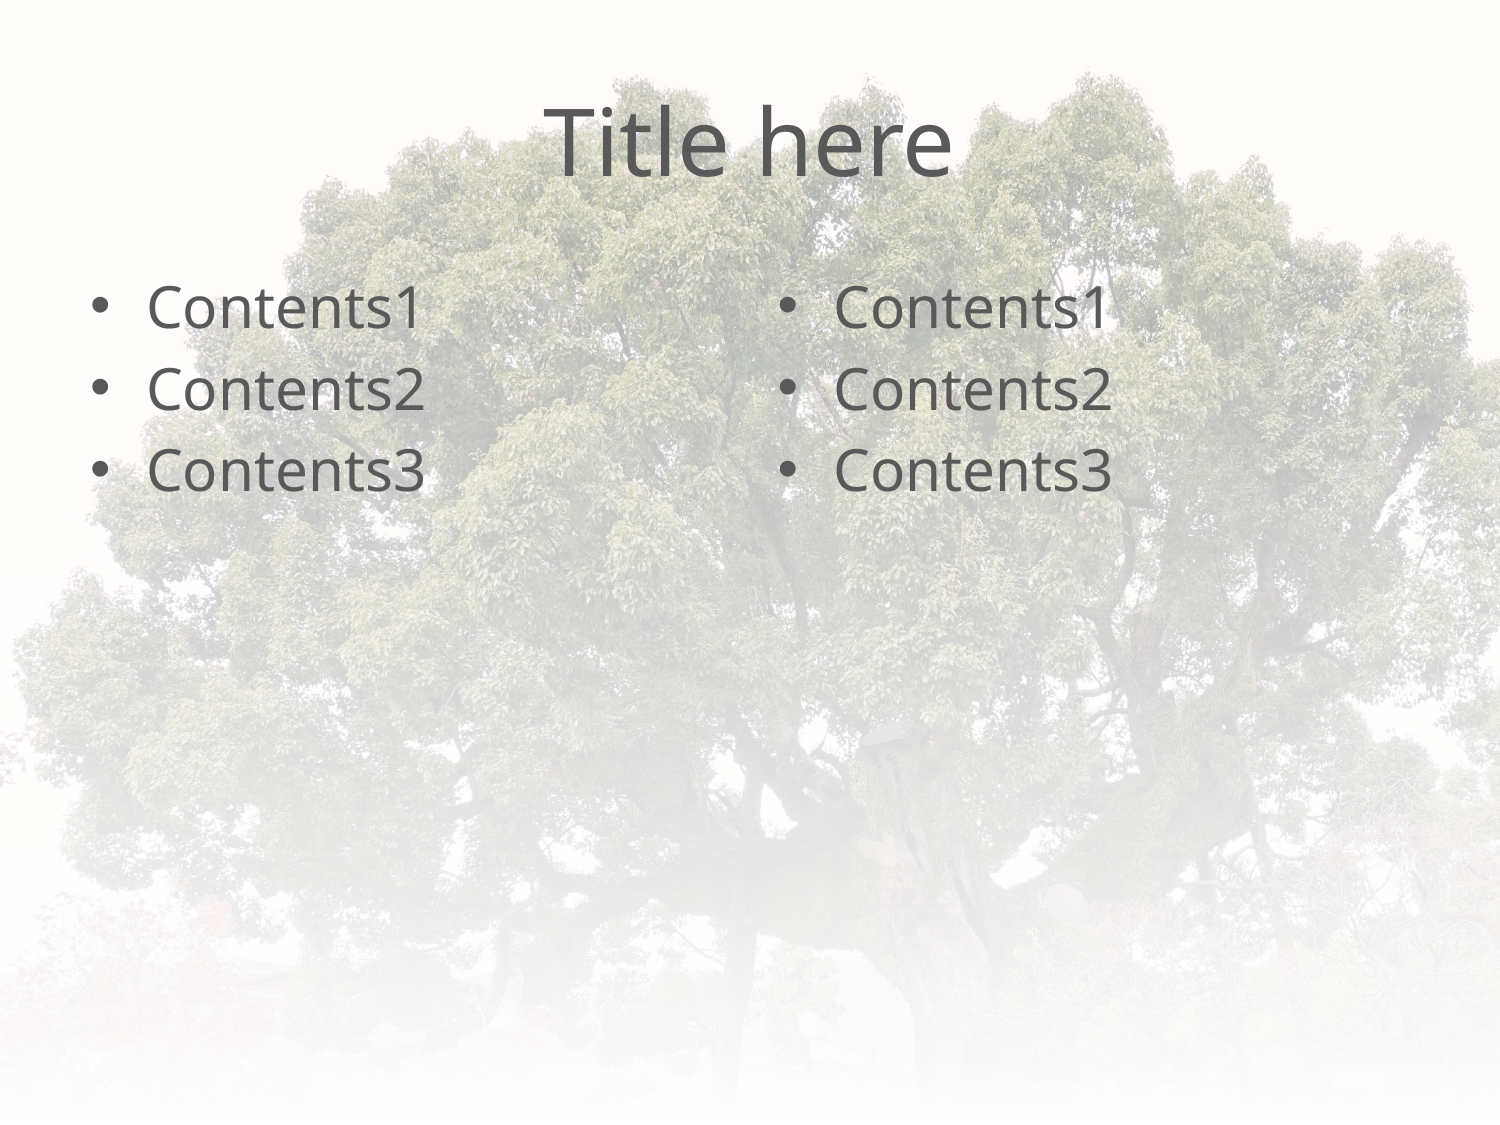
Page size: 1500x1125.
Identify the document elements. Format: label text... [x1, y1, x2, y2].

text_box [0, 0, 1500, 1125]
title Title here [75, 45, 1425, 233]
list Contents1 Contents2 Contents3 [762, 262, 1425, 1005]
list Contents1 Contents2 Contents3 [75, 262, 738, 1005]
